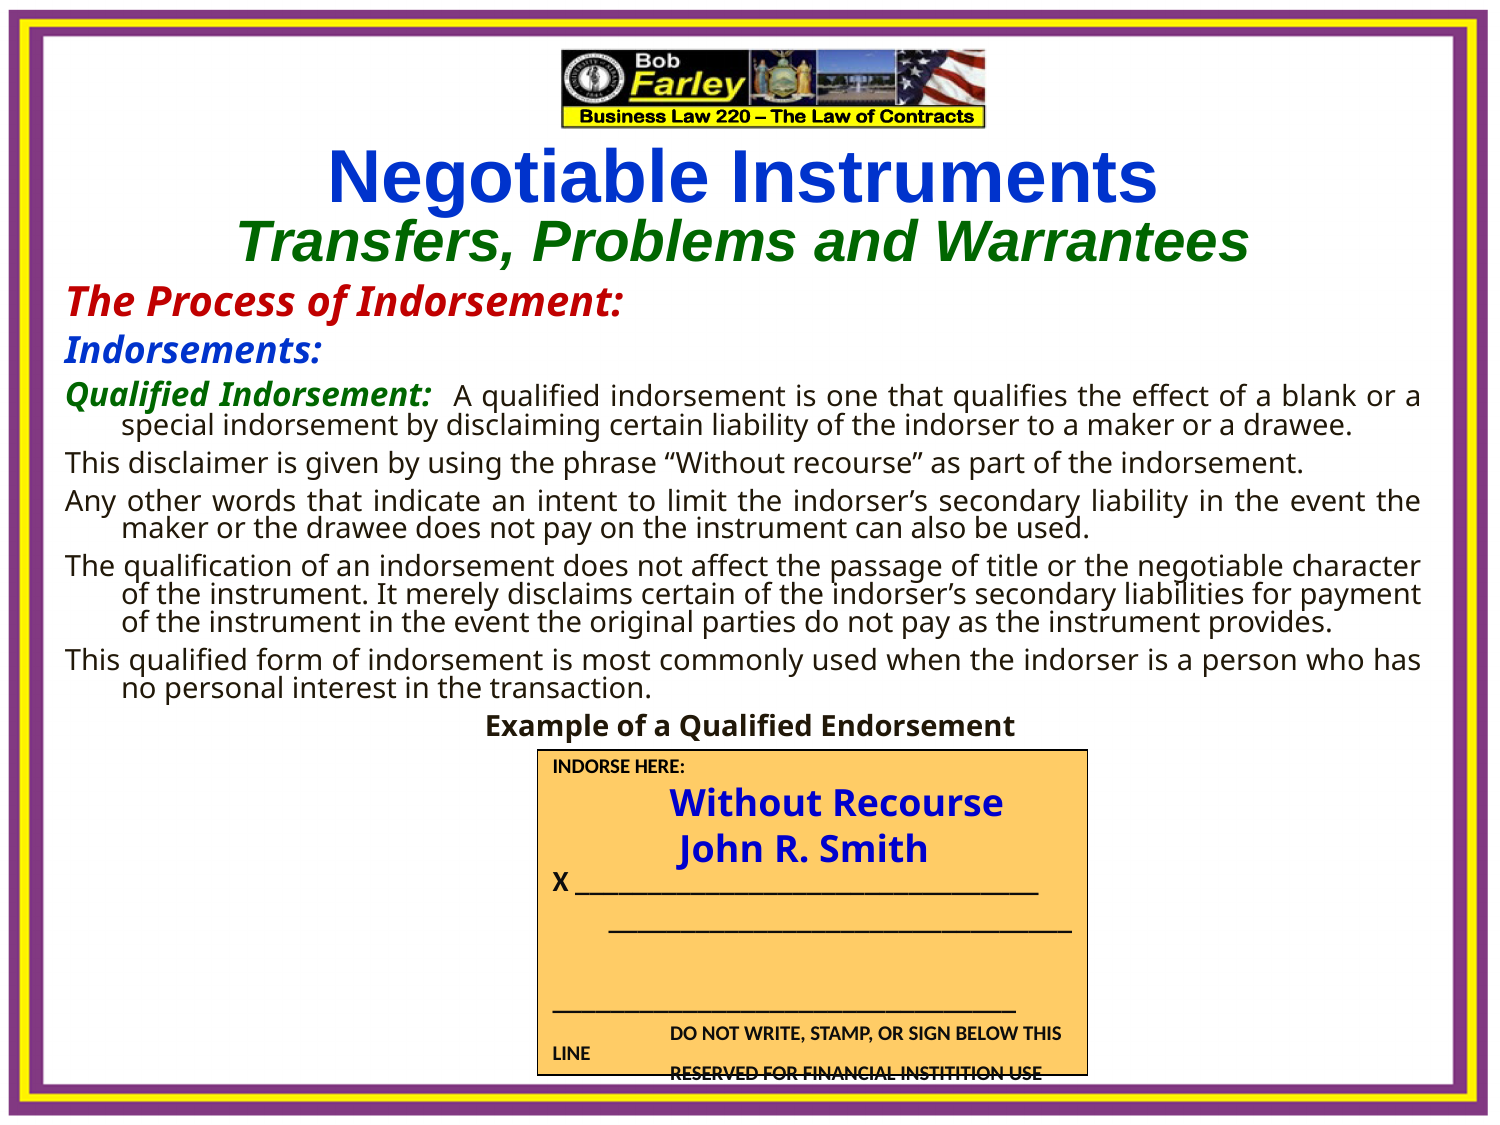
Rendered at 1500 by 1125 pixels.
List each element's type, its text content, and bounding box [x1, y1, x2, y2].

text_box INDORSE HERE: Without Recourse John R. Smith X ________________________________ ________________________________ ________________________________ DO NOT WRITE, STAMP, OR SIGN BELOW THIS LINE RESERVED FOR FINANCIAL INSTITITION USE _________________________________ [537, 750, 1088, 1075]
text_box Negotiable Instruments Transfers, Problems and Warrantees The Process of Indorsement: Indorsements: Qualified Indorsement: A qualified indorsement is one that qualifies the effect of a blank or a special indorsement by disclaiming certain liability of the indorser to a maker or a drawee. This disclaimer is given by using the phrase “Without recourse” as part of the indorsement. Any other words that indicate an intent to limit the indorser’s secondary liability in the event the maker or the drawee does not pay on the instrument can also be used. The qualification of an indorsement does not affect the passage of title or the negotiable character of the instrument. It merely disclaims certain of the indorser’s secondary liabilities for payment of the instrument in the event the original parties do not pay as the instrument provides. This qualified form of indorsement is most commonly used when the indorser is a person who has no personal interest in the transaction. Example of a Qualified Endorsement [50, 137, 1438, 1063]
picture [0, 0, 1500, 1125]
